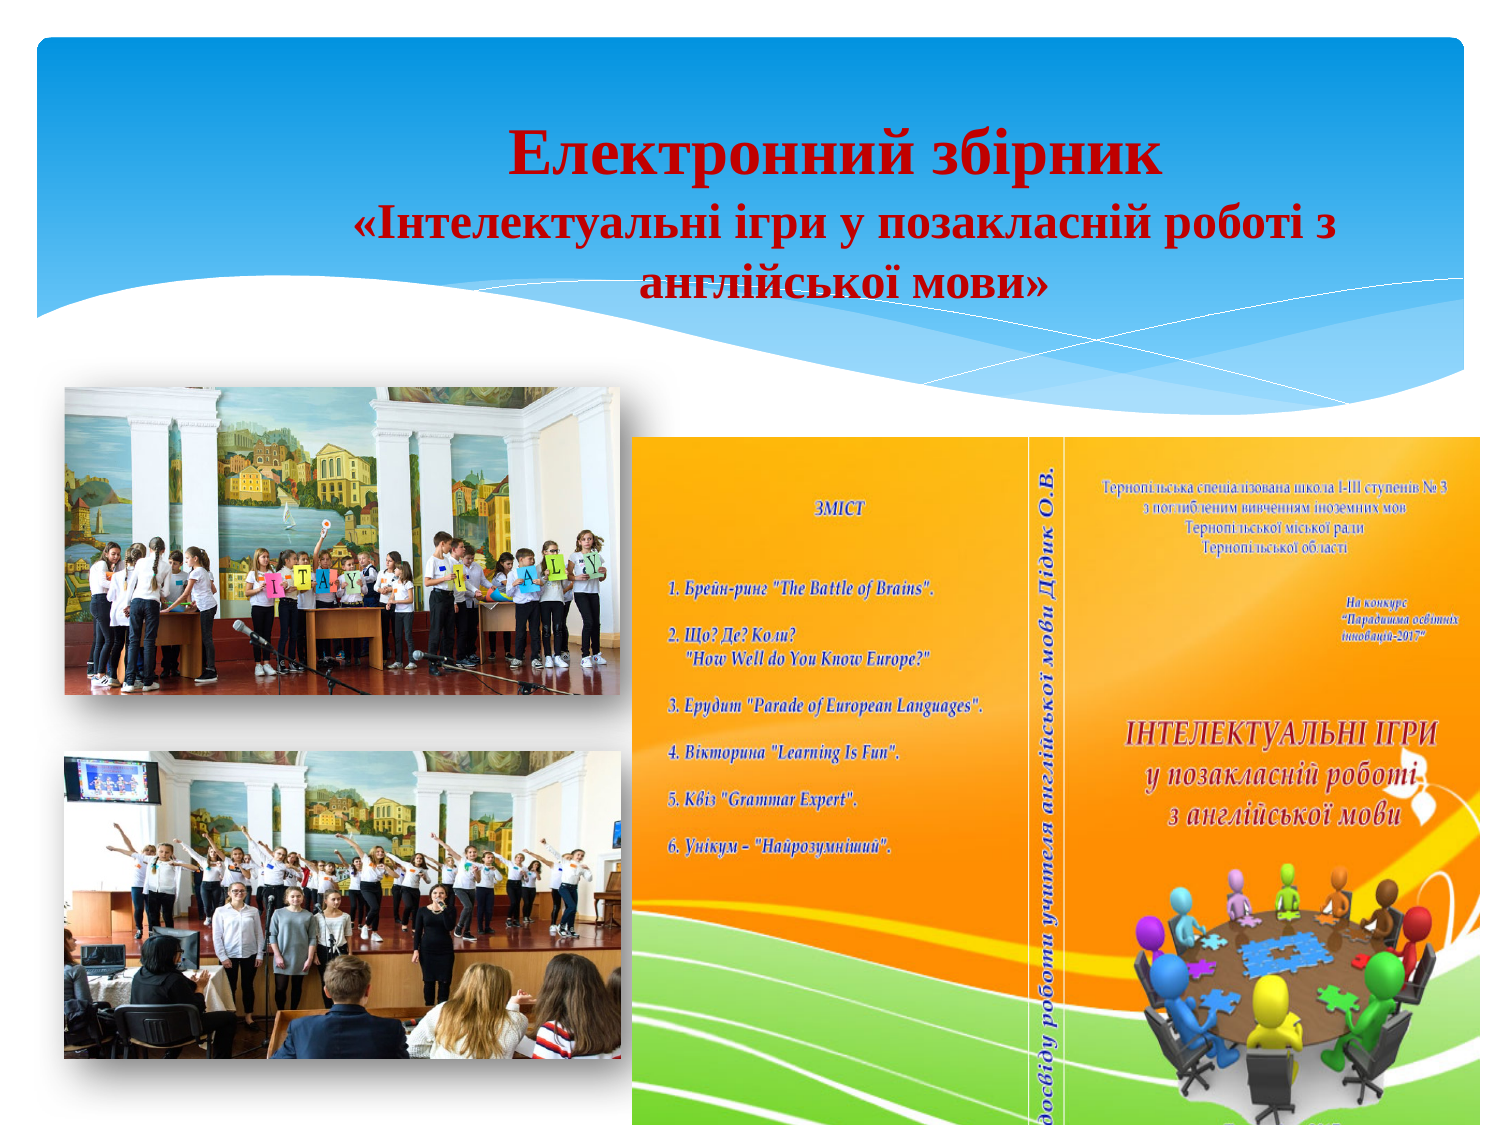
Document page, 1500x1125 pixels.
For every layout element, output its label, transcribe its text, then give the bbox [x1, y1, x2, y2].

picture [64, 387, 620, 695]
picture [64, 751, 621, 1059]
text_box Електронний збірник «Інтелектуальні ігри у позакласній роботі з англійської мови» [242, 100, 1447, 435]
picture [632, 437, 1481, 1125]
